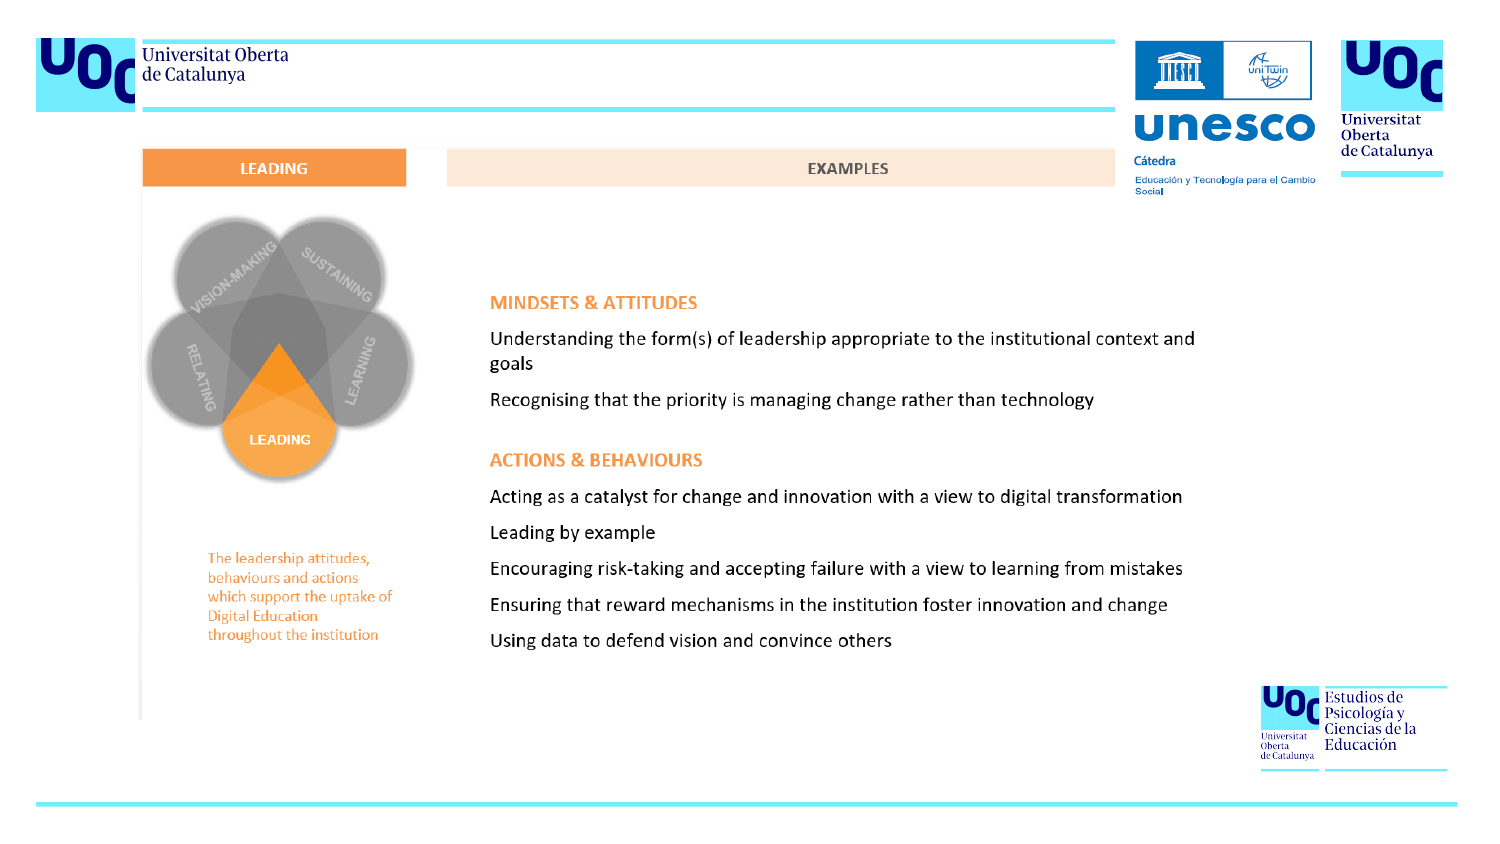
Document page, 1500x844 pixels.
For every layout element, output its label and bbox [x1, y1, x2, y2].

picture [1250, 675, 1458, 782]
picture [138, 17, 1468, 720]
picture [36, 38, 135, 112]
picture [142, 47, 288, 84]
